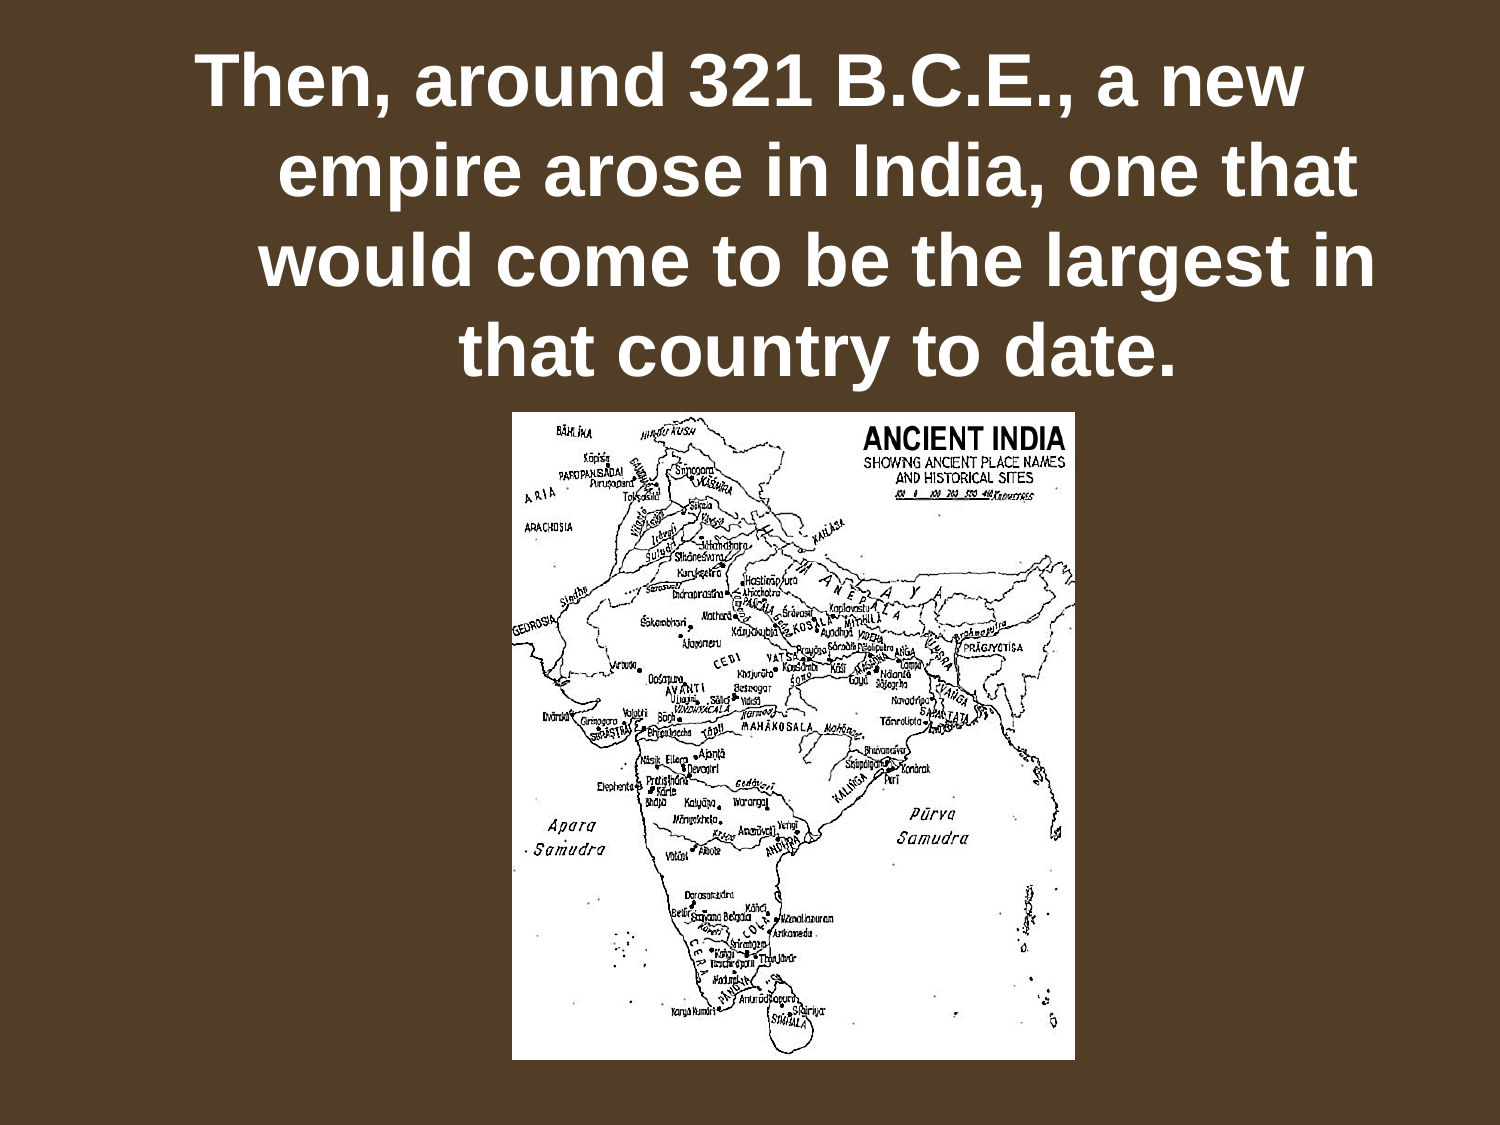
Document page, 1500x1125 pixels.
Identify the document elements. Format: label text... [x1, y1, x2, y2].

picture [512, 412, 1075, 1060]
title Then, around 321 B.C.E., a new empire arose in India, one that would come to be the largest in that country to date. [75, 162, 1425, 350]
